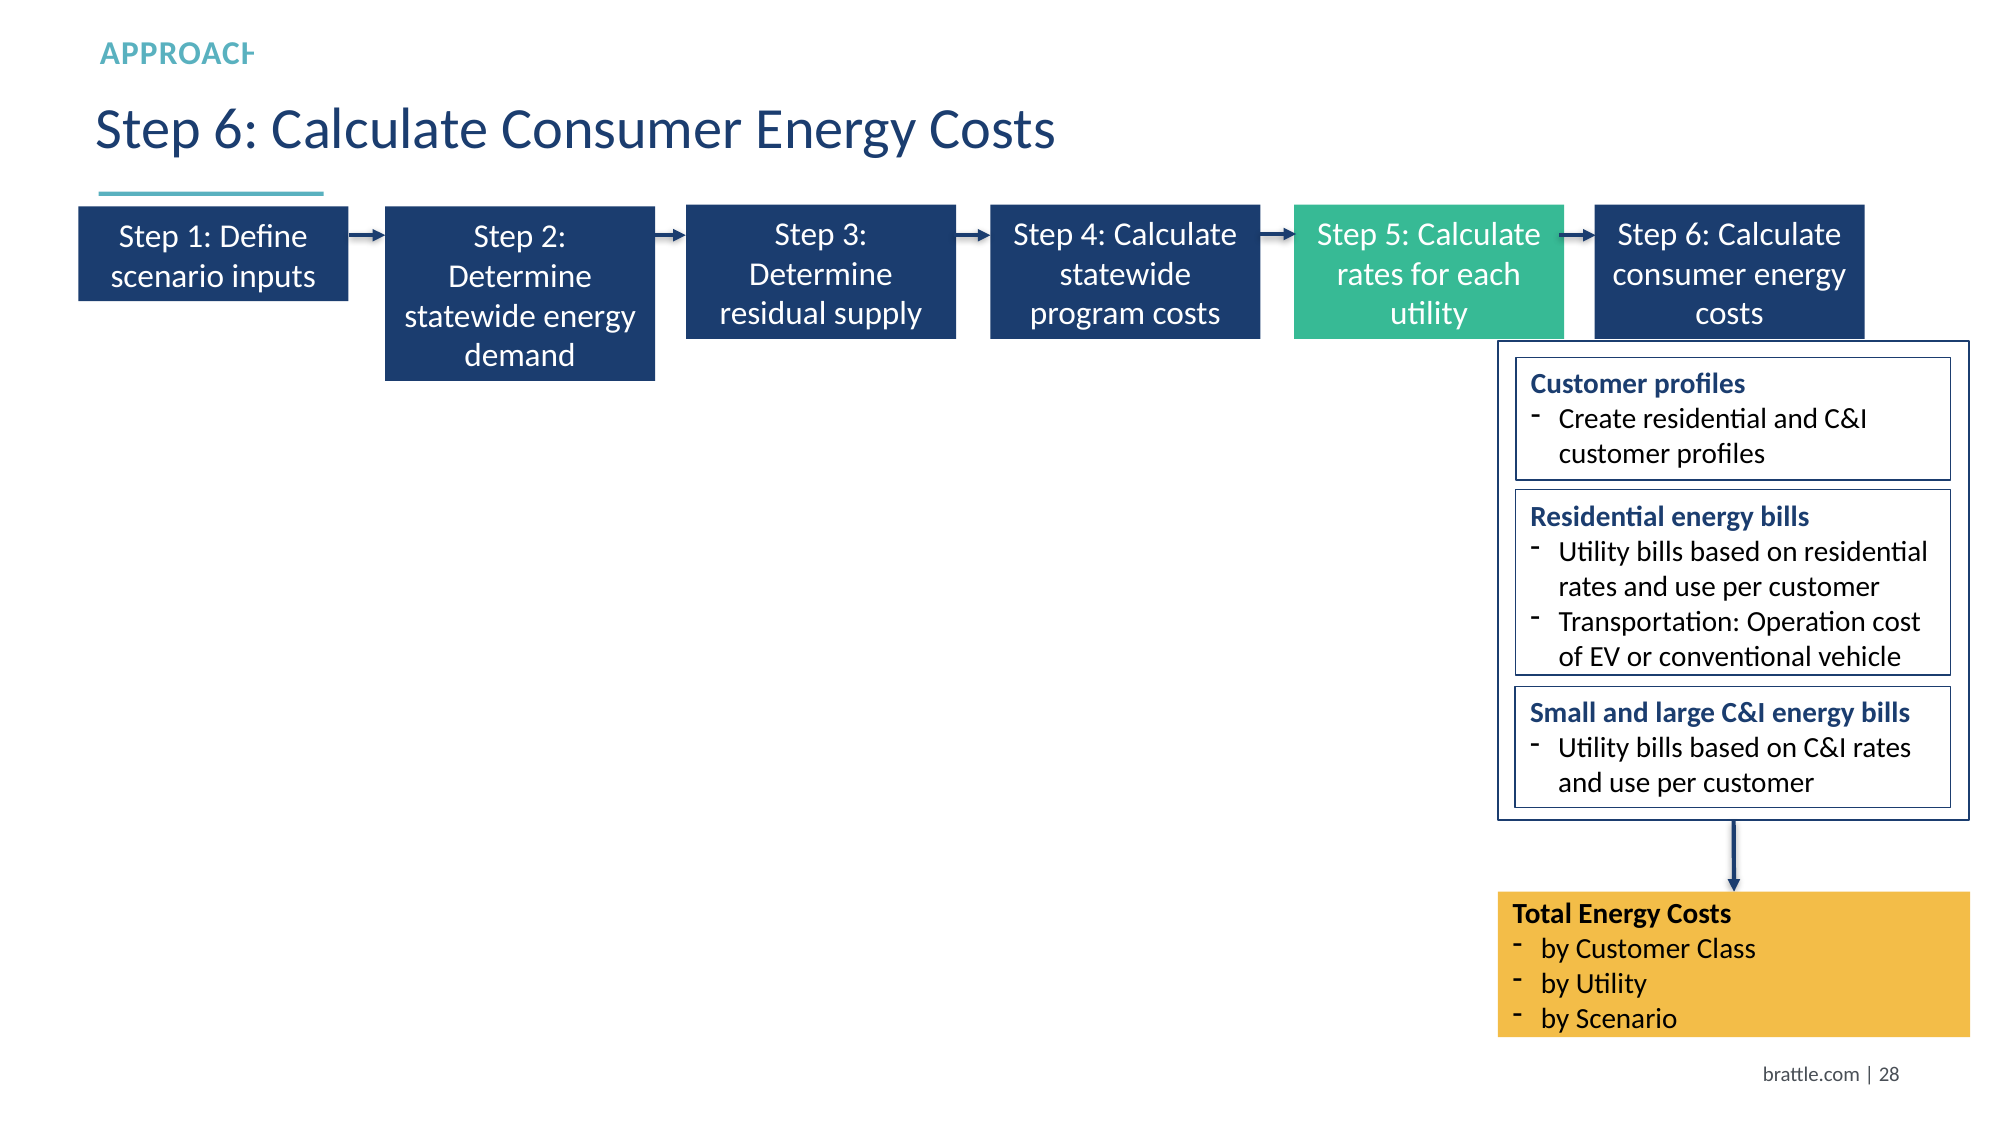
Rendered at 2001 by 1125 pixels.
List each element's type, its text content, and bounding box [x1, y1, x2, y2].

text_box Step 3: Determine residual supply [686, 204, 957, 339]
text_box Total Energy Costs by Customer Class by Utility by Scenario [1497, 891, 1971, 1038]
slide_number brattle.com | 27 [1676, 1042, 1915, 1103]
text_box Step 5: Calculate rates for each utility [1294, 204, 1565, 339]
text_box Step 4: Calculate statewide program costs [990, 204, 1261, 339]
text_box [1497, 340, 1970, 821]
text_box Step 1: Define scenario inputs [78, 206, 349, 302]
title Step 6: Calculate Consumer Energy Costs [83, 84, 1762, 176]
text_box Step 2: Determine statewide energy demand [385, 206, 656, 381]
text_box Step 6: Calculate consumer energy costs [1594, 204, 1865, 339]
list approach [83, 1, 1075, 80]
